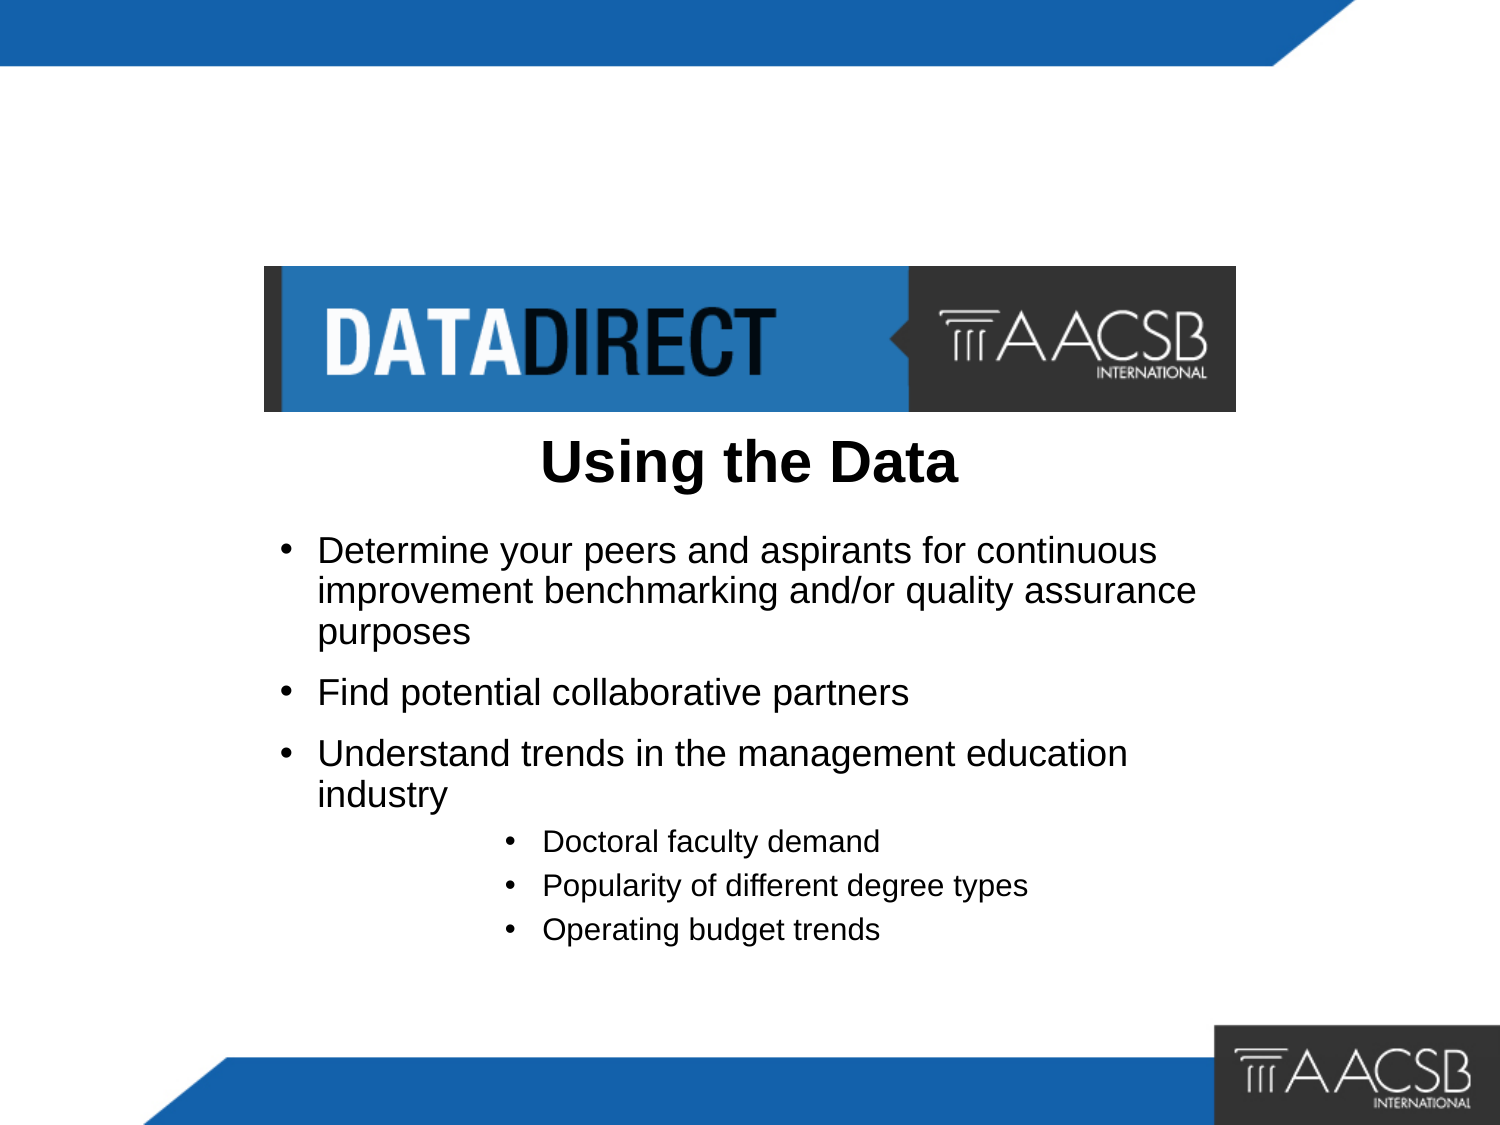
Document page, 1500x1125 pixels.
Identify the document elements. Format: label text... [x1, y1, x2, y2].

title Using the Data [264, 422, 1236, 503]
picture [0, 0, 1500, 1125]
list Determine your peers and aspirants for continuous improvement benchmarking and/or quality assurance purposes Find potential collaborative partners Understand trends in the management education industry Doctoral faculty demand Popularity of different degree types Operating budget trends [264, 523, 1236, 817]
